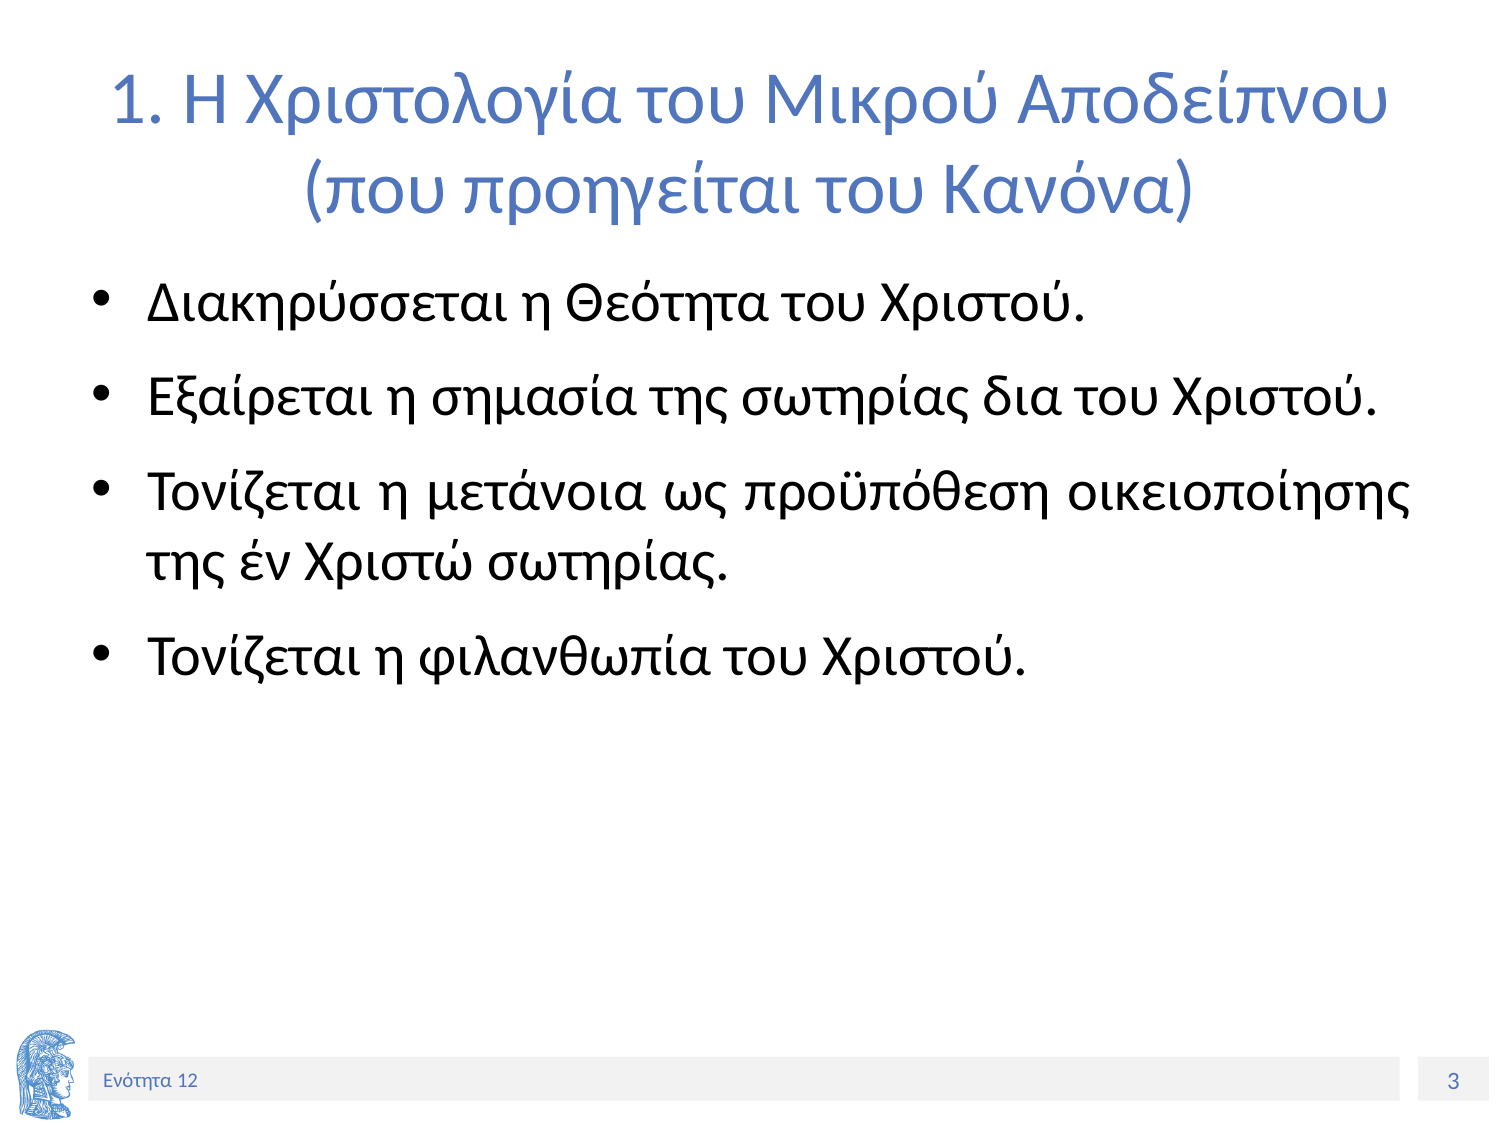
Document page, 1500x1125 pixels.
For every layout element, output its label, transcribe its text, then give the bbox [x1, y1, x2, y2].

picture [9, 1026, 81, 1120]
list Διακηρύσσεται η Θεότητα του Χριστού. Εξαίρεται η σημασία της σωτηρίας δια του Χριστού. Τονίζεται η μετάνοια ως προϋπόθεση οικειοποίησης της έν Χριστώ σωτηρίας. Τονίζεται η φιλανθωπία του Χριστού. [76, 255, 1427, 998]
title 1. Η Χριστολογία του Μικρού Αποδείπνου (που προηγείται του Κανόνα) [75, 45, 1425, 233]
